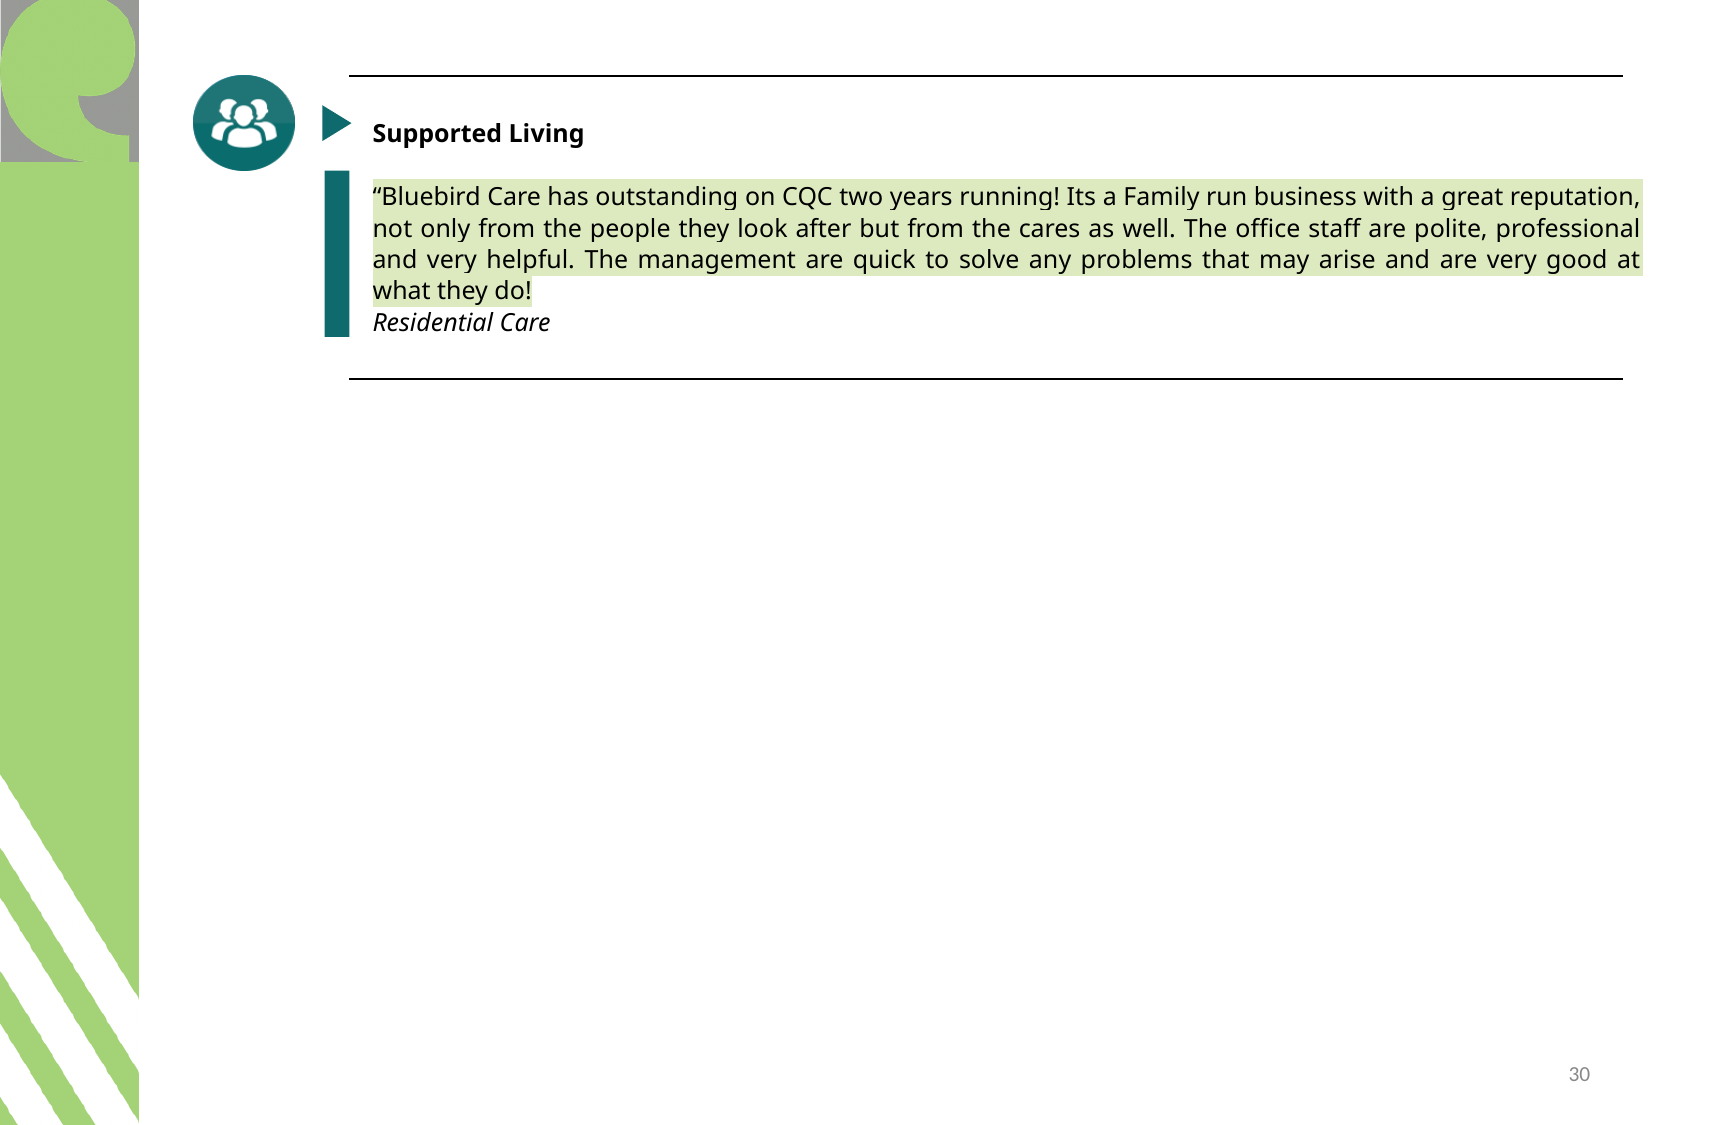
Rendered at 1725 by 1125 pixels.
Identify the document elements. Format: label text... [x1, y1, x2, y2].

picture [193, 75, 295, 171]
text_box [323, 169, 352, 339]
text_box [320, 103, 354, 143]
text_box Supported Living “Bluebird Care has outstanding on CQC two years running! Its a Family run business with a great reputation, not only from the people they look after but from the cares as well. The office staff are polite, professional and very helpful. The management are quick to solve any problems that may arise and are very good at what they do! Residential Care [357, 108, 1658, 376]
picture [0, 0, 139, 1125]
slide_number 29 [1217, 1042, 1606, 1103]
